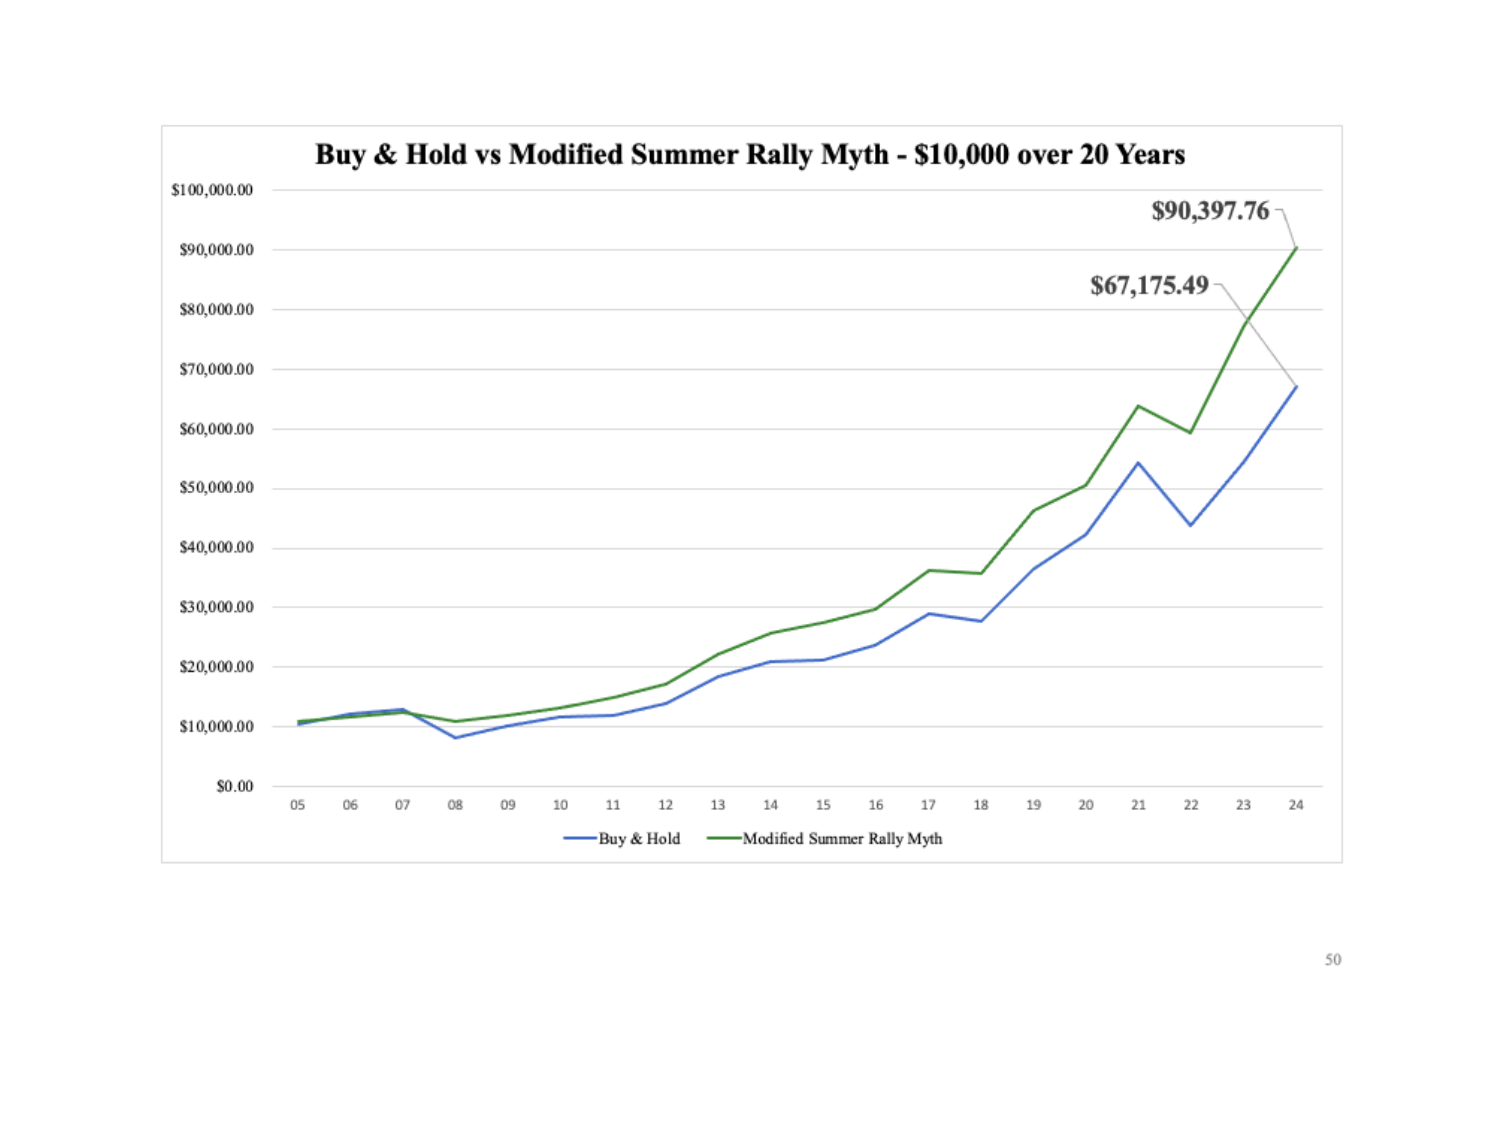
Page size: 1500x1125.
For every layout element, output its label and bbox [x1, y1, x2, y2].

picture [111, 72, 1388, 1052]
